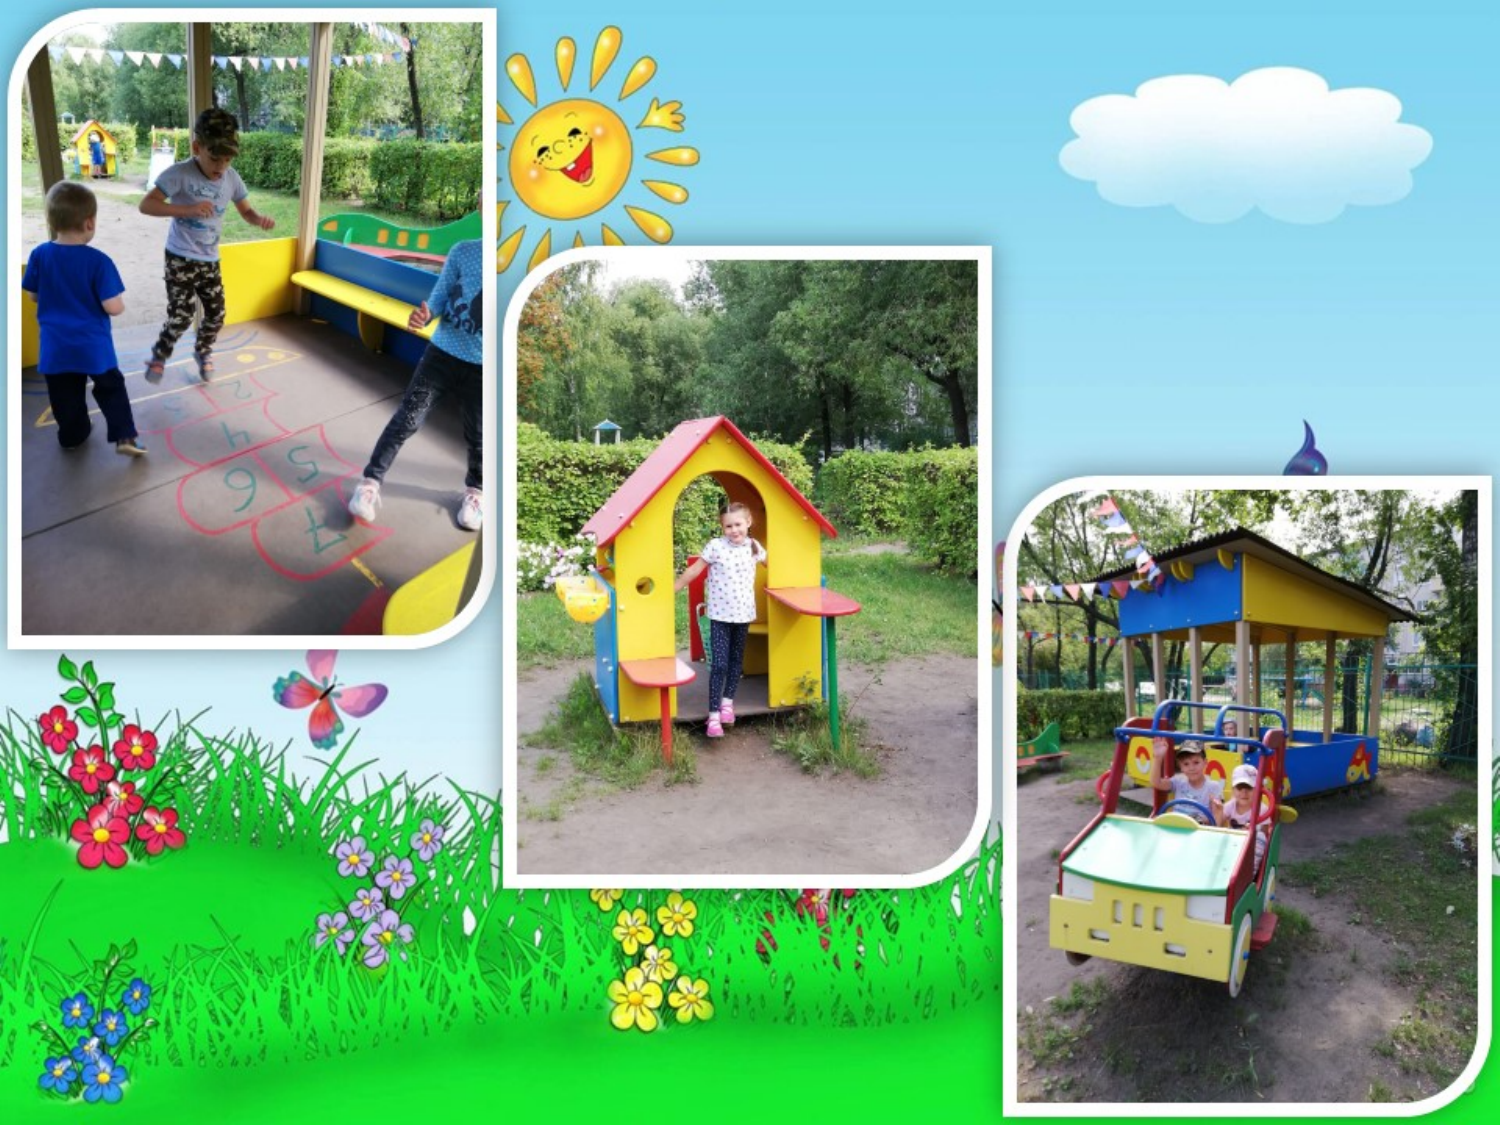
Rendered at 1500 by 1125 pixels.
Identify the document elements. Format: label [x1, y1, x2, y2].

list [0, 0, 1500, 1125]
